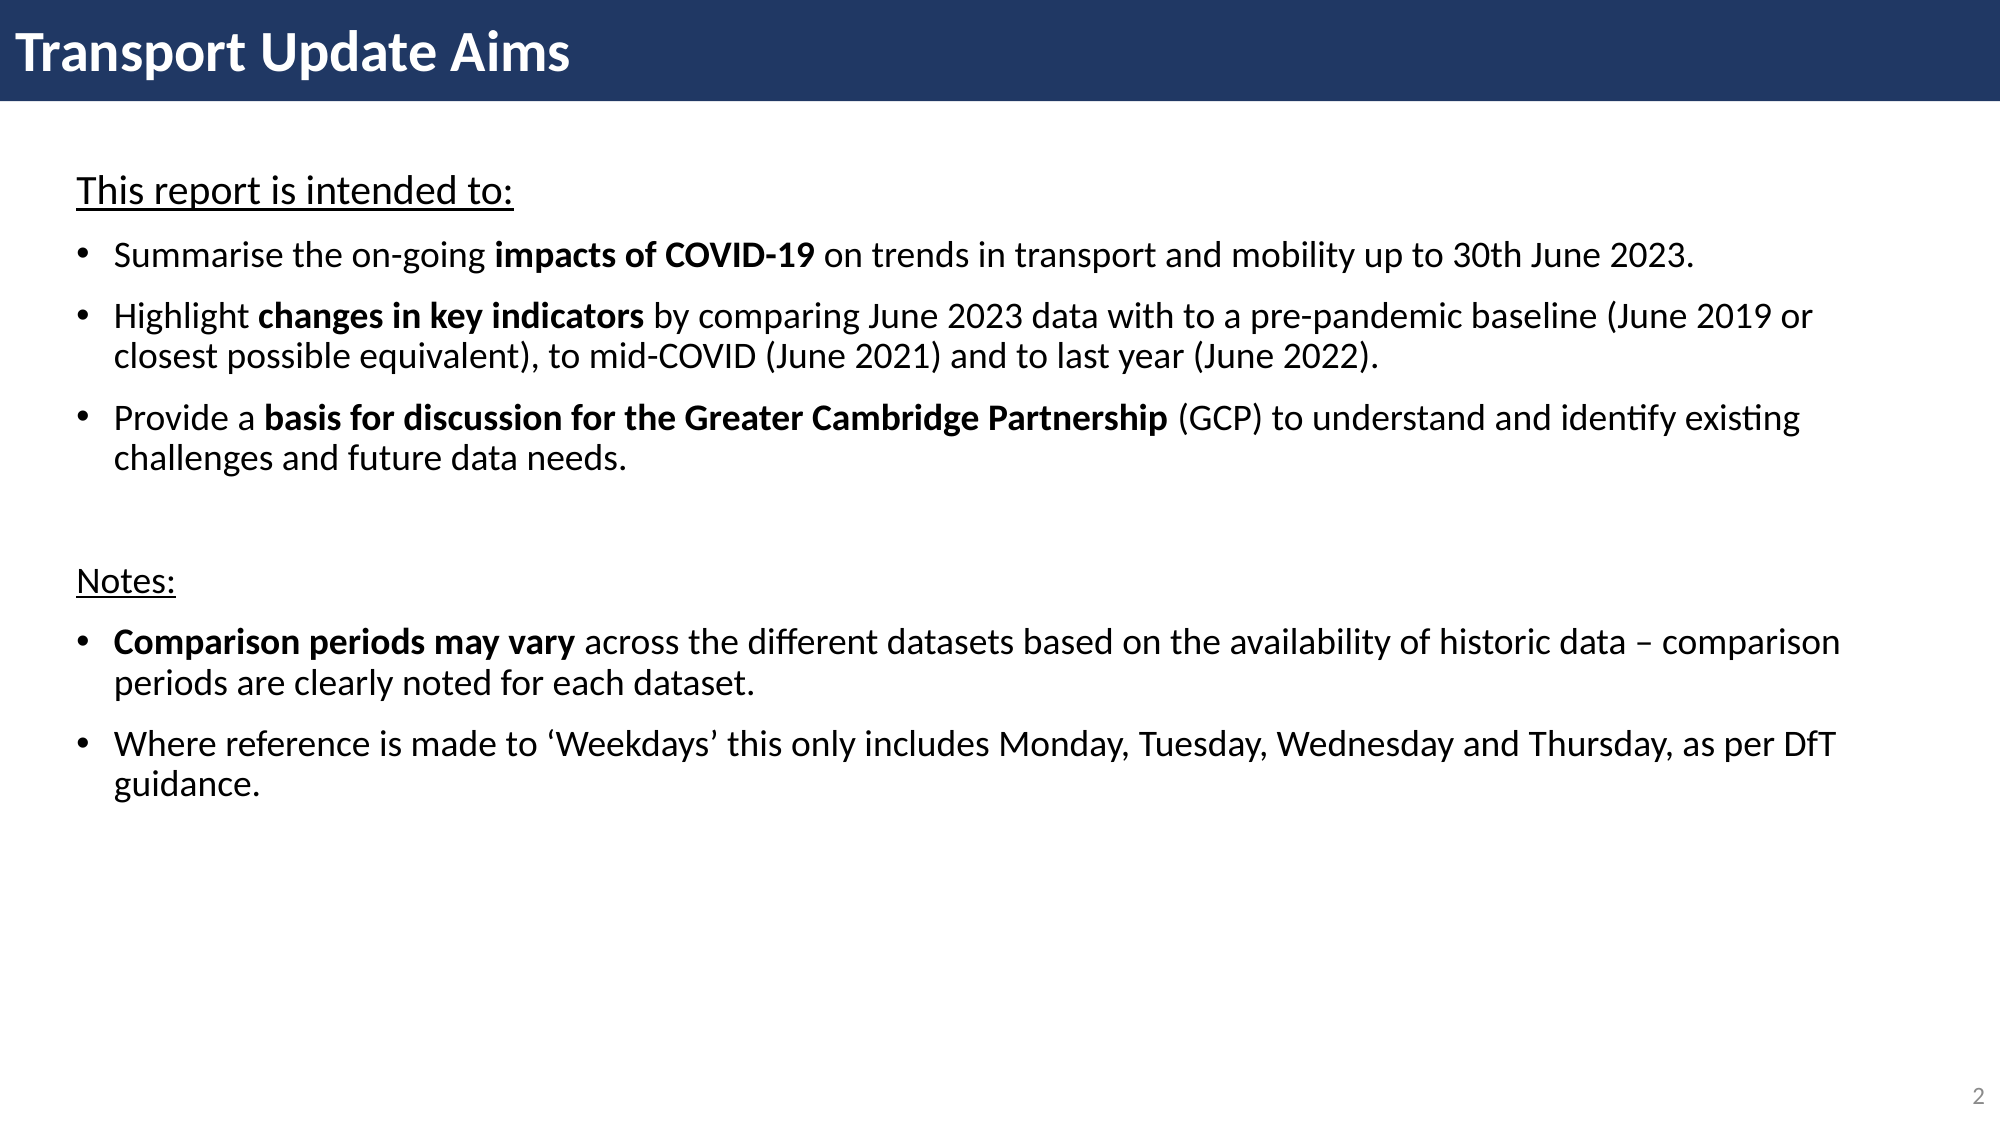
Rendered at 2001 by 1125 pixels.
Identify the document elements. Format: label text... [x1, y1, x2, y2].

text_box This report is intended to: Summarise the on-going impacts of COVID-19 on trends in transport and mobility up to 30th June 2023. Highlight changes in key indicators by comparing June 2023 data with to a pre-pandemic baseline (June 2019 or closest possible equivalent), to mid-COVID (June 2021) and to last year (June 2022). Provide a basis for discussion for the Greater Cambridge Partnership (GCP) to understand and identify existing challenges and future data needs. Notes: Comparison periods may vary across the different datasets based on the availability of historic data – comparison periods are clearly noted for each dataset. Where reference is made to ‘Weekdays’ this only includes Monday, Tuesday, Wednesday and Thursday, as per DfT guidance. [61, 161, 1939, 1028]
title Transport Update Aims [0, 0, 2000, 102]
slide_number 2 [1911, 1065, 2000, 1125]
